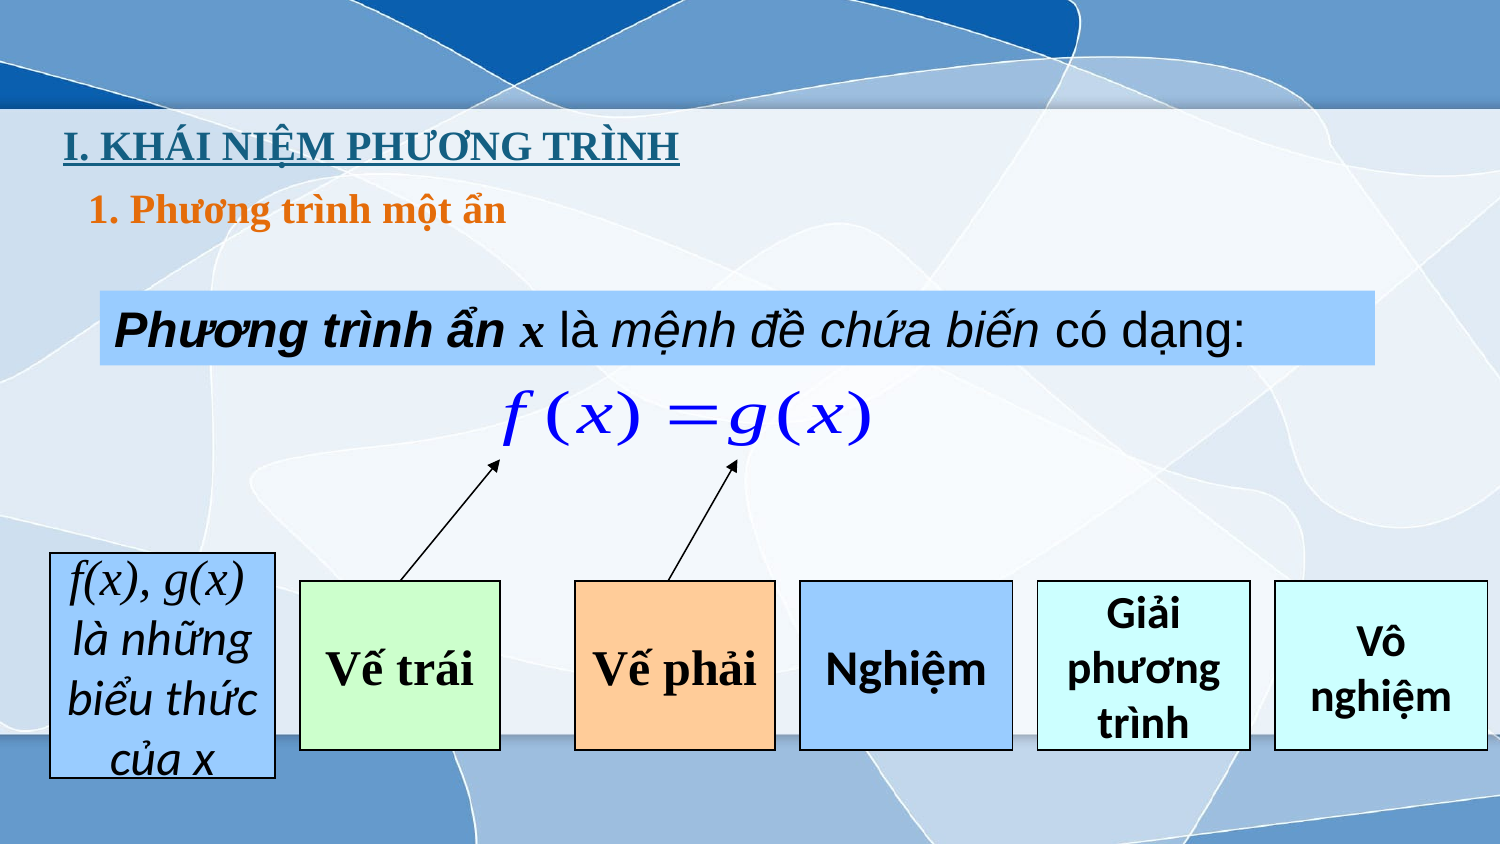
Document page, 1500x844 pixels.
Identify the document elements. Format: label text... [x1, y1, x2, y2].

text_box f(x), g(x) là những biểu thức của x [49, 553, 275, 778]
text_box Phương trình ẩn x là mệnh đề chứa biến có dạng: [99, 290, 1375, 366]
text_box Nghiệm [799, 581, 1013, 750]
text_box Giải phương trình [1037, 581, 1250, 750]
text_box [574, 459, 776, 751]
text_box Vô nghiệm [1274, 581, 1488, 750]
text_box I. KHÁI NIỆM PHƯƠNG TRÌNH [57, 116, 725, 160]
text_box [299, 459, 501, 751]
text_box 1. Phương trình một ẩn [82, 178, 1400, 747]
picture [0, 0, 1500, 844]
